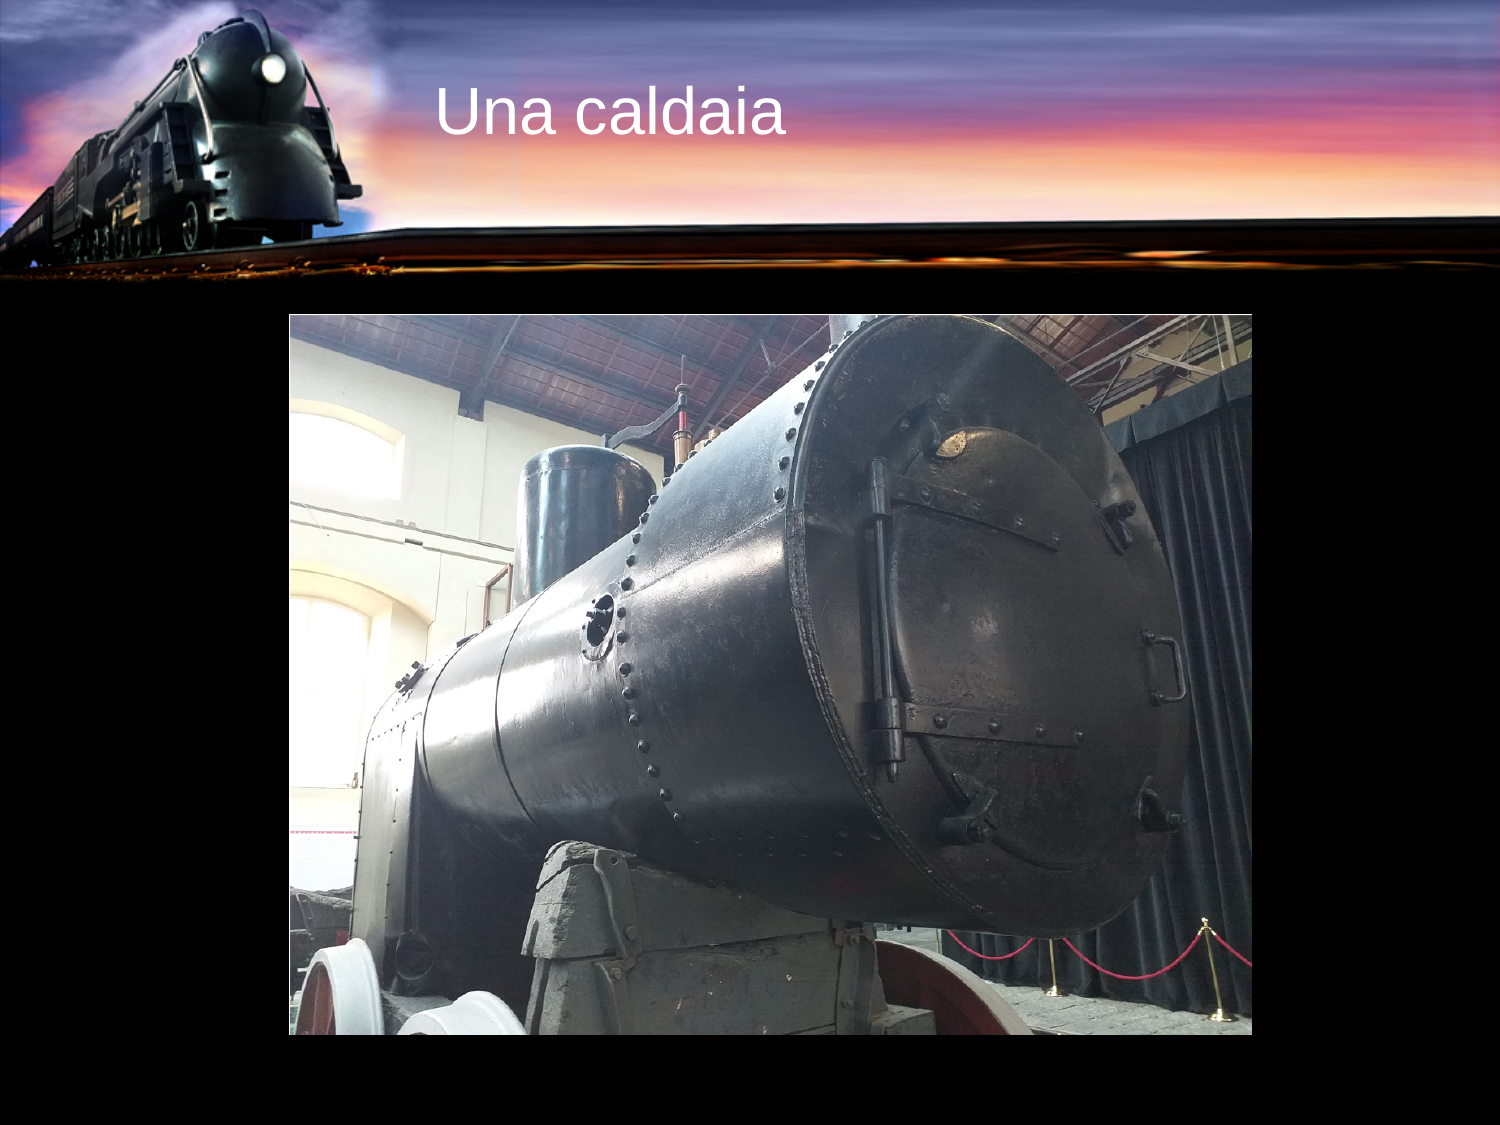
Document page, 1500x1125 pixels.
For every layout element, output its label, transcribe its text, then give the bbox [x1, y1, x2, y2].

picture [0, 0, 1500, 1125]
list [288, 314, 1252, 1035]
title Una caldaia [419, 66, 1471, 150]
